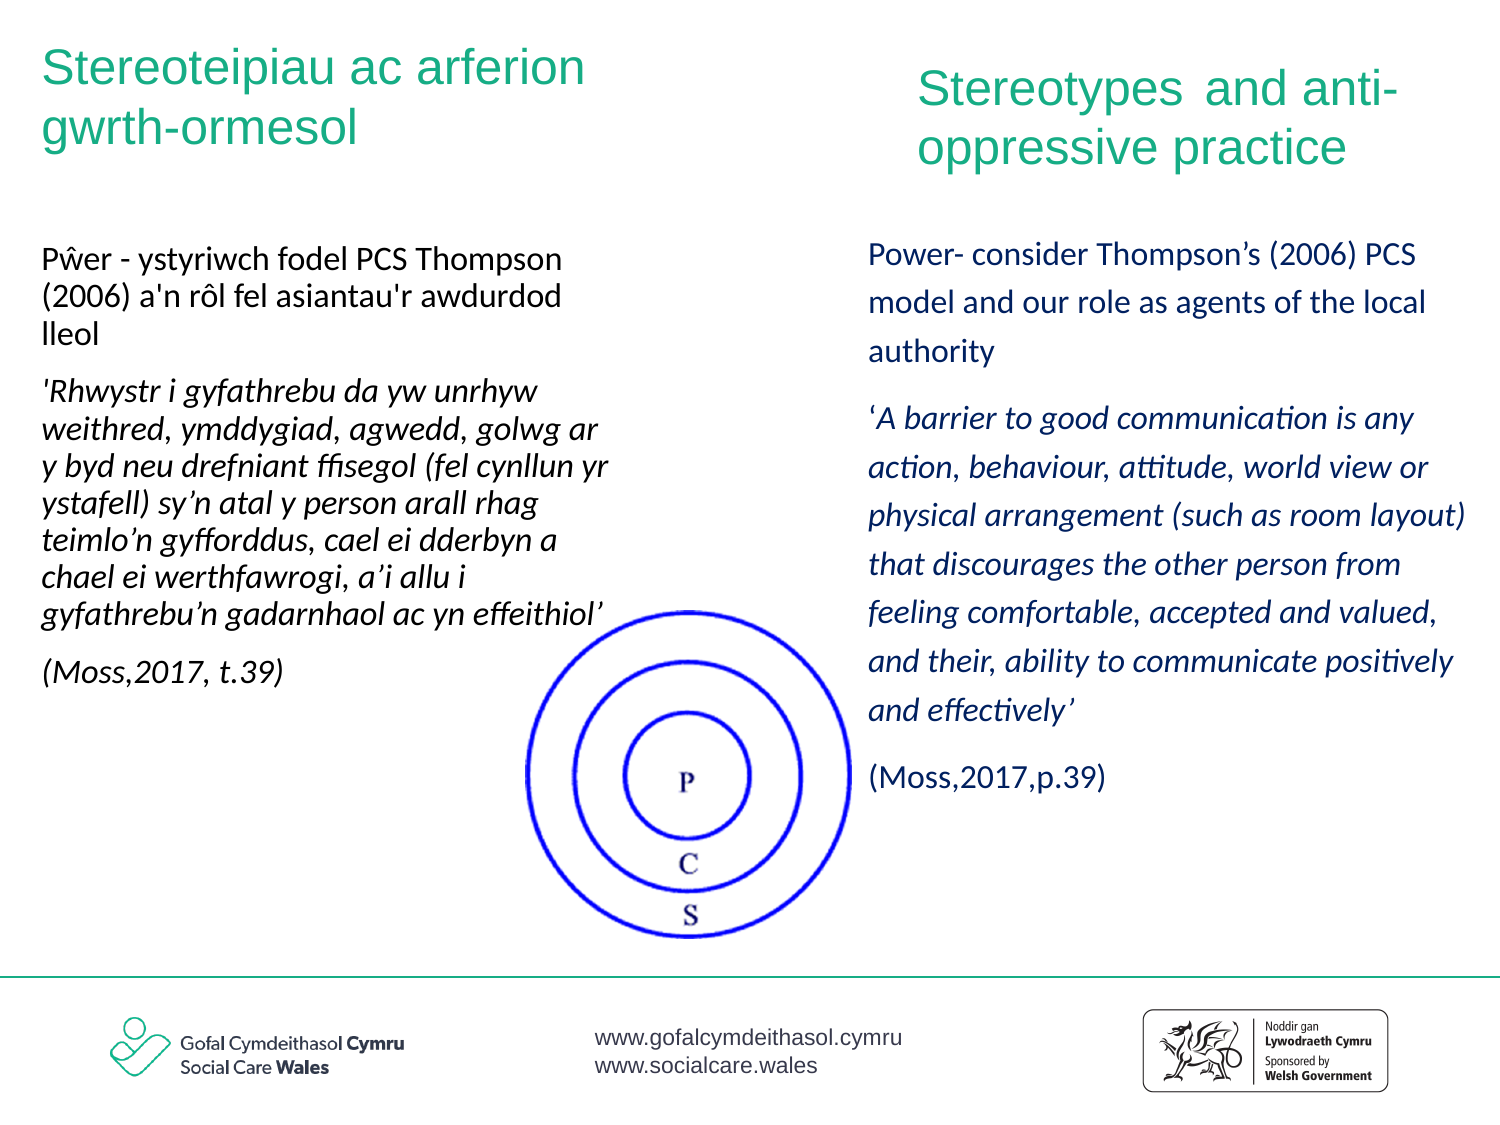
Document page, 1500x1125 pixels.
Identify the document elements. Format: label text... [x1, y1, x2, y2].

list Power- consider Thompson’s (2006) PCS model and our role as agents of the local authority ‘A barrier to good communication is any action, behaviour, attitude, world view or physical arrangement (such as room layout) that discourages the other person from feeling comfortable, accepted and valued, and their, ability to communicate positively and effectively’ (Moss,2017,p.39) [853, 216, 1486, 804]
picture [525, 610, 852, 939]
list Pŵer - ystyriwch fodel PCS Thompson (2006) a'n rôl fel asiantau'r awdurdod lleol 'Rhwystr i gyfathrebu da yw unrhyw weithred, ymddygiad, agwedd, golwg ar y byd neu drefniant ffisegol (fel cynllun yr ystafell) sy’n atal y person arall rhag teimlo’n gyfforddus, cael ei dderbyn a chael ei werthfawrogi, a’i allu i gyfathrebu’n gadarnhaol ac yn effeithiol’ (Moss,2017, t.39) [26, 233, 631, 805]
picture [1137, 995, 1395, 1106]
text_box Stereoteipiau ac arferion gwrth-ormesol [26, 27, 668, 223]
list Stereotypes and anti-oppressive practice [902, 33, 1457, 203]
